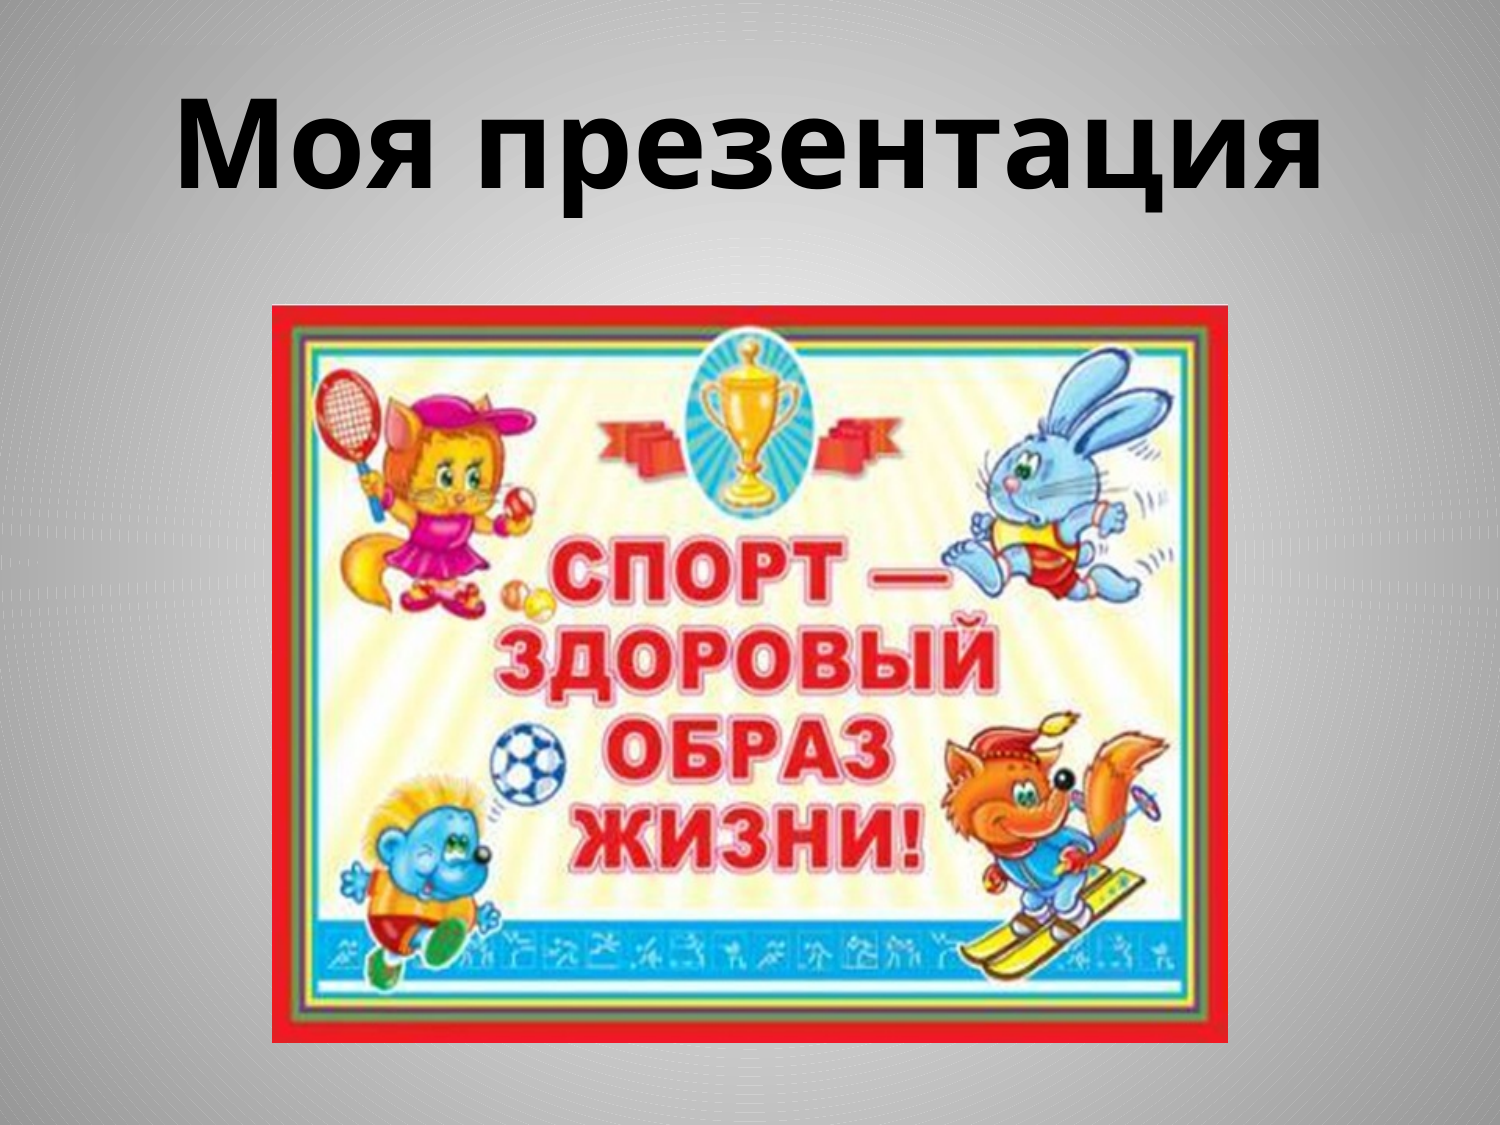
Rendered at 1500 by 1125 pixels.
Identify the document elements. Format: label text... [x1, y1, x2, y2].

picture [272, 304, 1228, 1044]
title Моя презентация [75, 45, 1425, 233]
